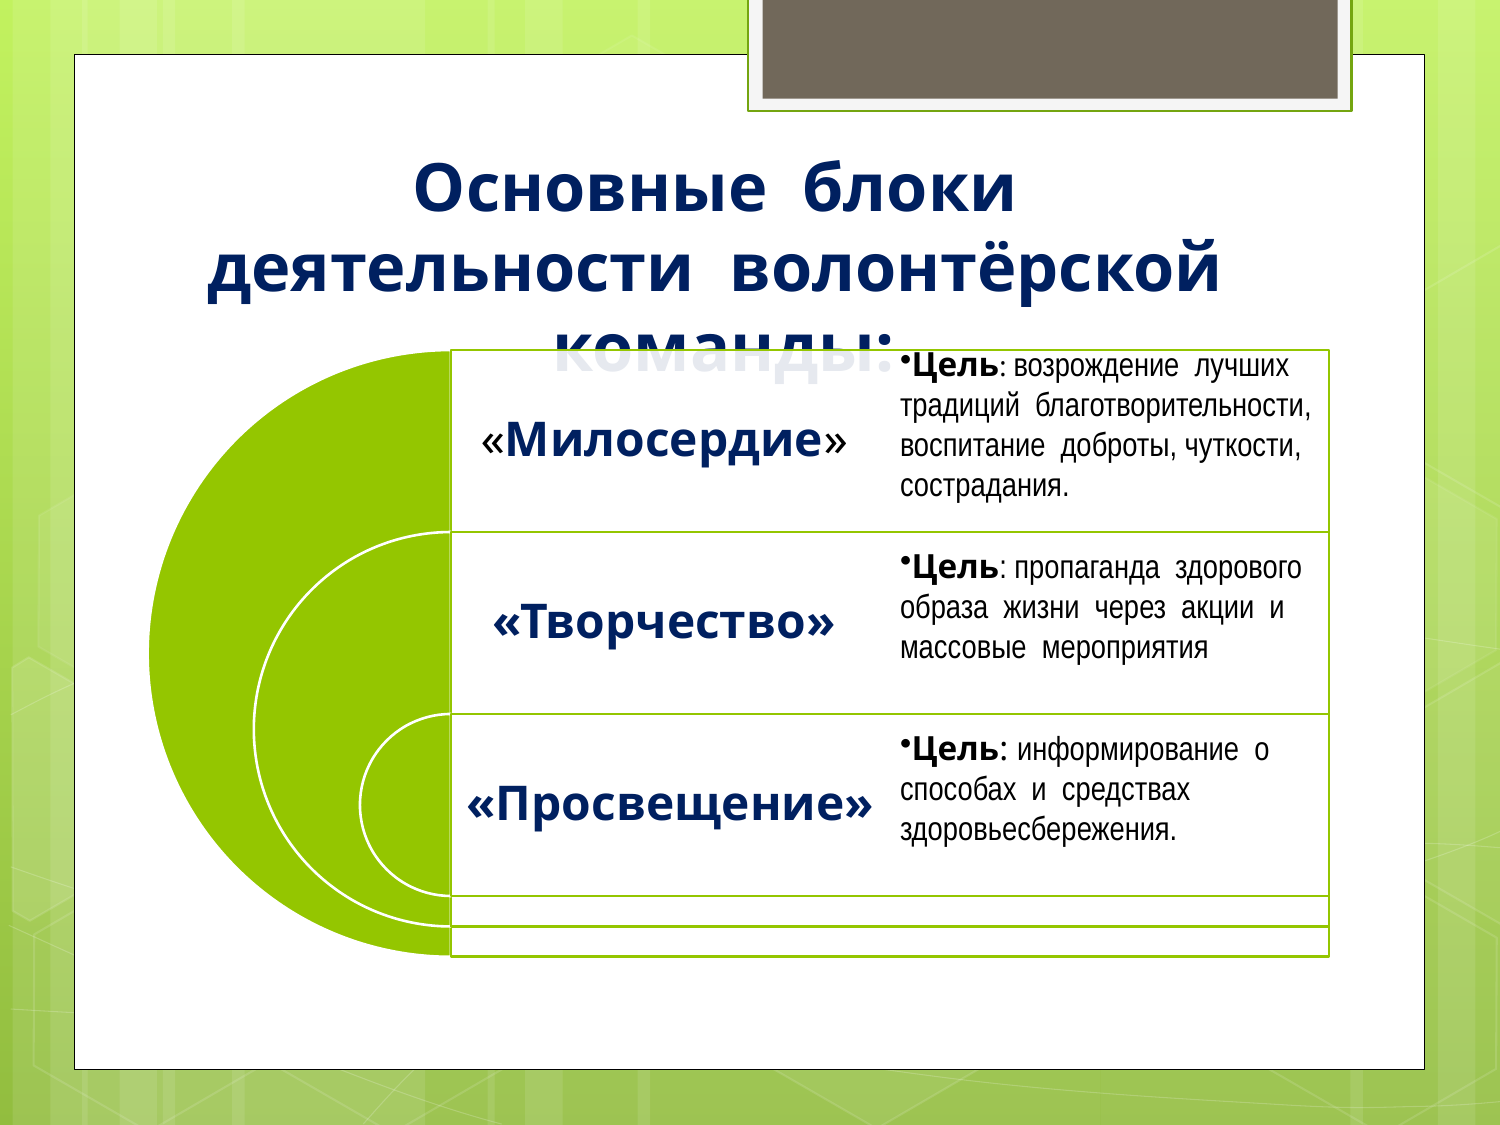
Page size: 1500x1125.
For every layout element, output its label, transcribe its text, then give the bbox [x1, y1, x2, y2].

title Основные блоки деятельности волонтёрской команды: [147, 137, 1300, 309]
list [147, 349, 1330, 958]
